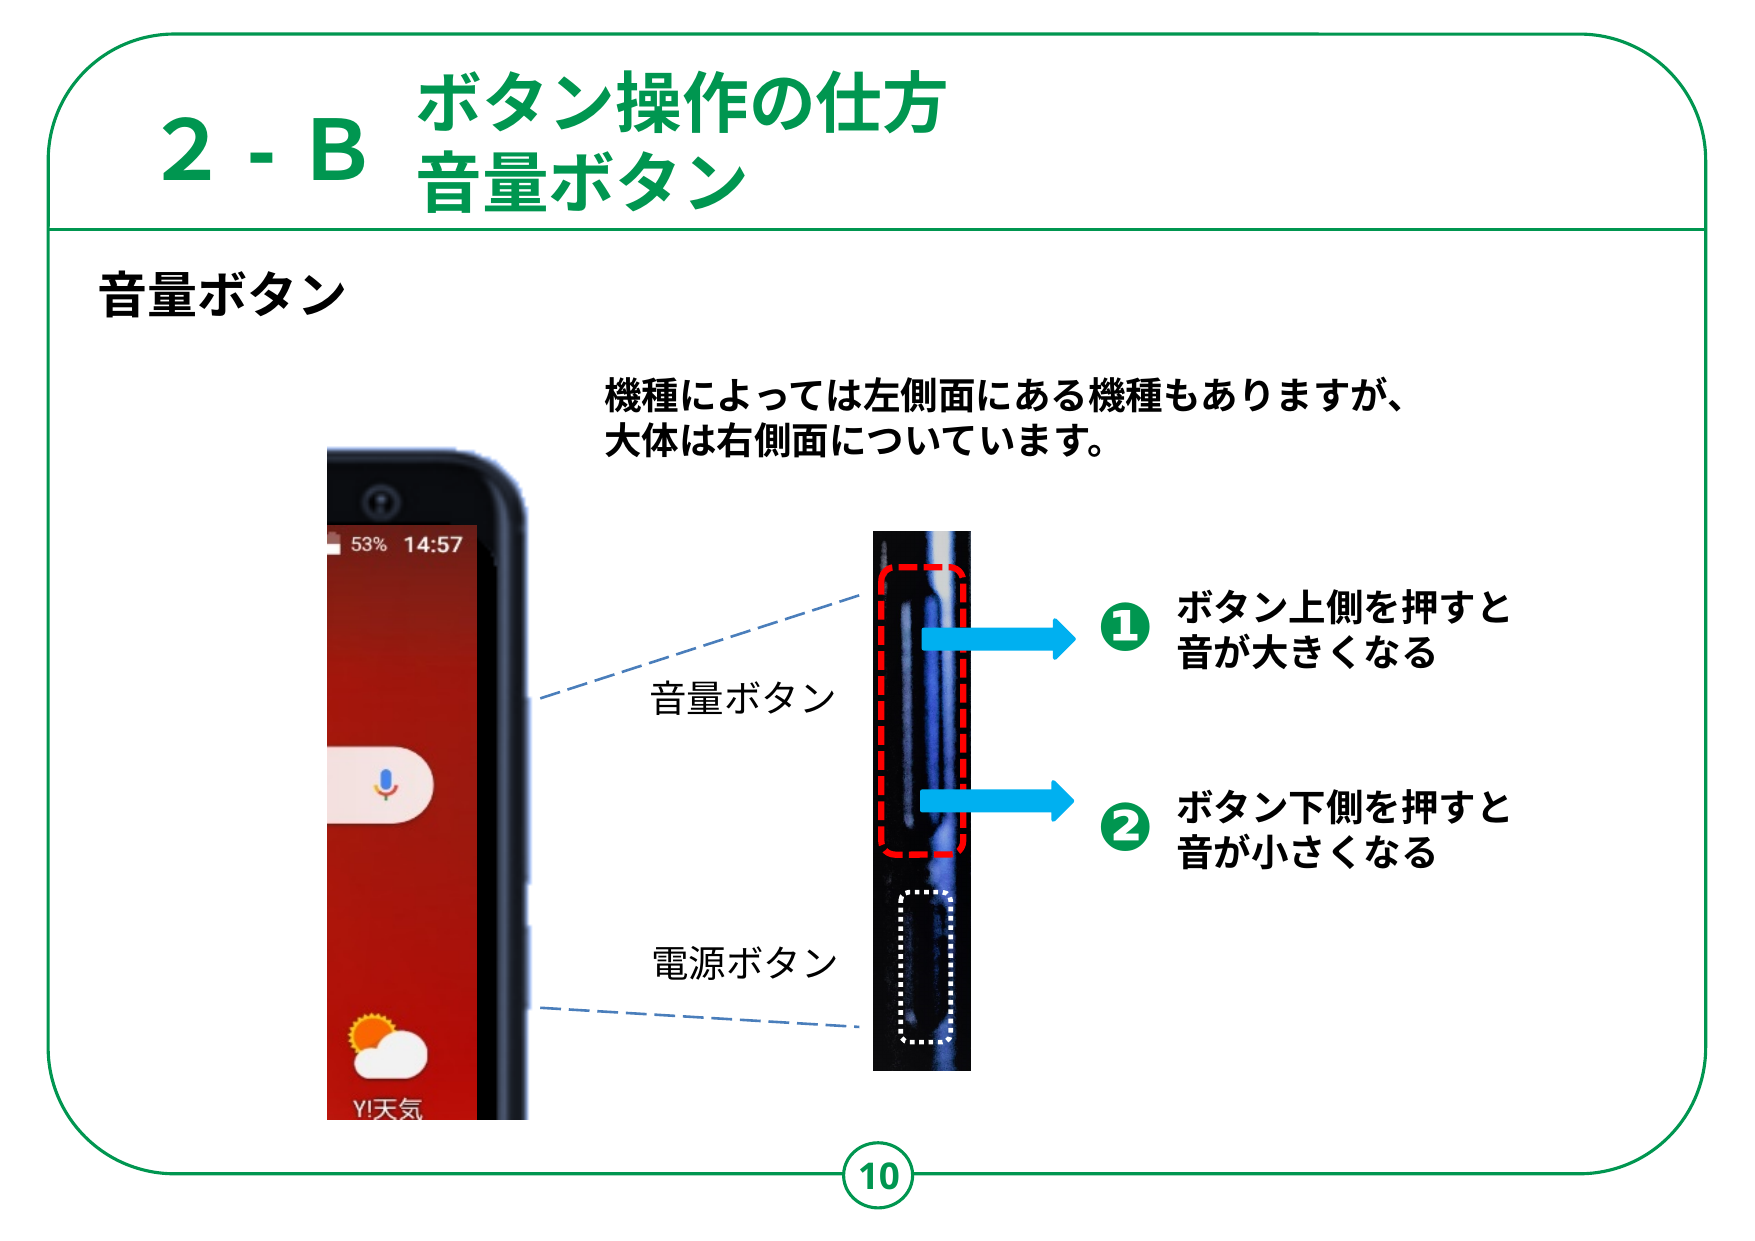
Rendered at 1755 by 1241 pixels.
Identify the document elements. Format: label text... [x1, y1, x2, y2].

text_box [539, 595, 860, 699]
text_box ボタン操作の仕方 音量ボタン [415, 60, 950, 221]
subtitle 音量ボタン [97, 263, 350, 325]
text_box 機種によっては左側面にある機種もありますが、大体は右側面についています。 [589, 364, 1435, 469]
text_box ２-Ｂ [130, 89, 394, 206]
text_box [539, 1007, 860, 1028]
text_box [326, 416, 570, 1121]
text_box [634, 530, 1532, 1071]
